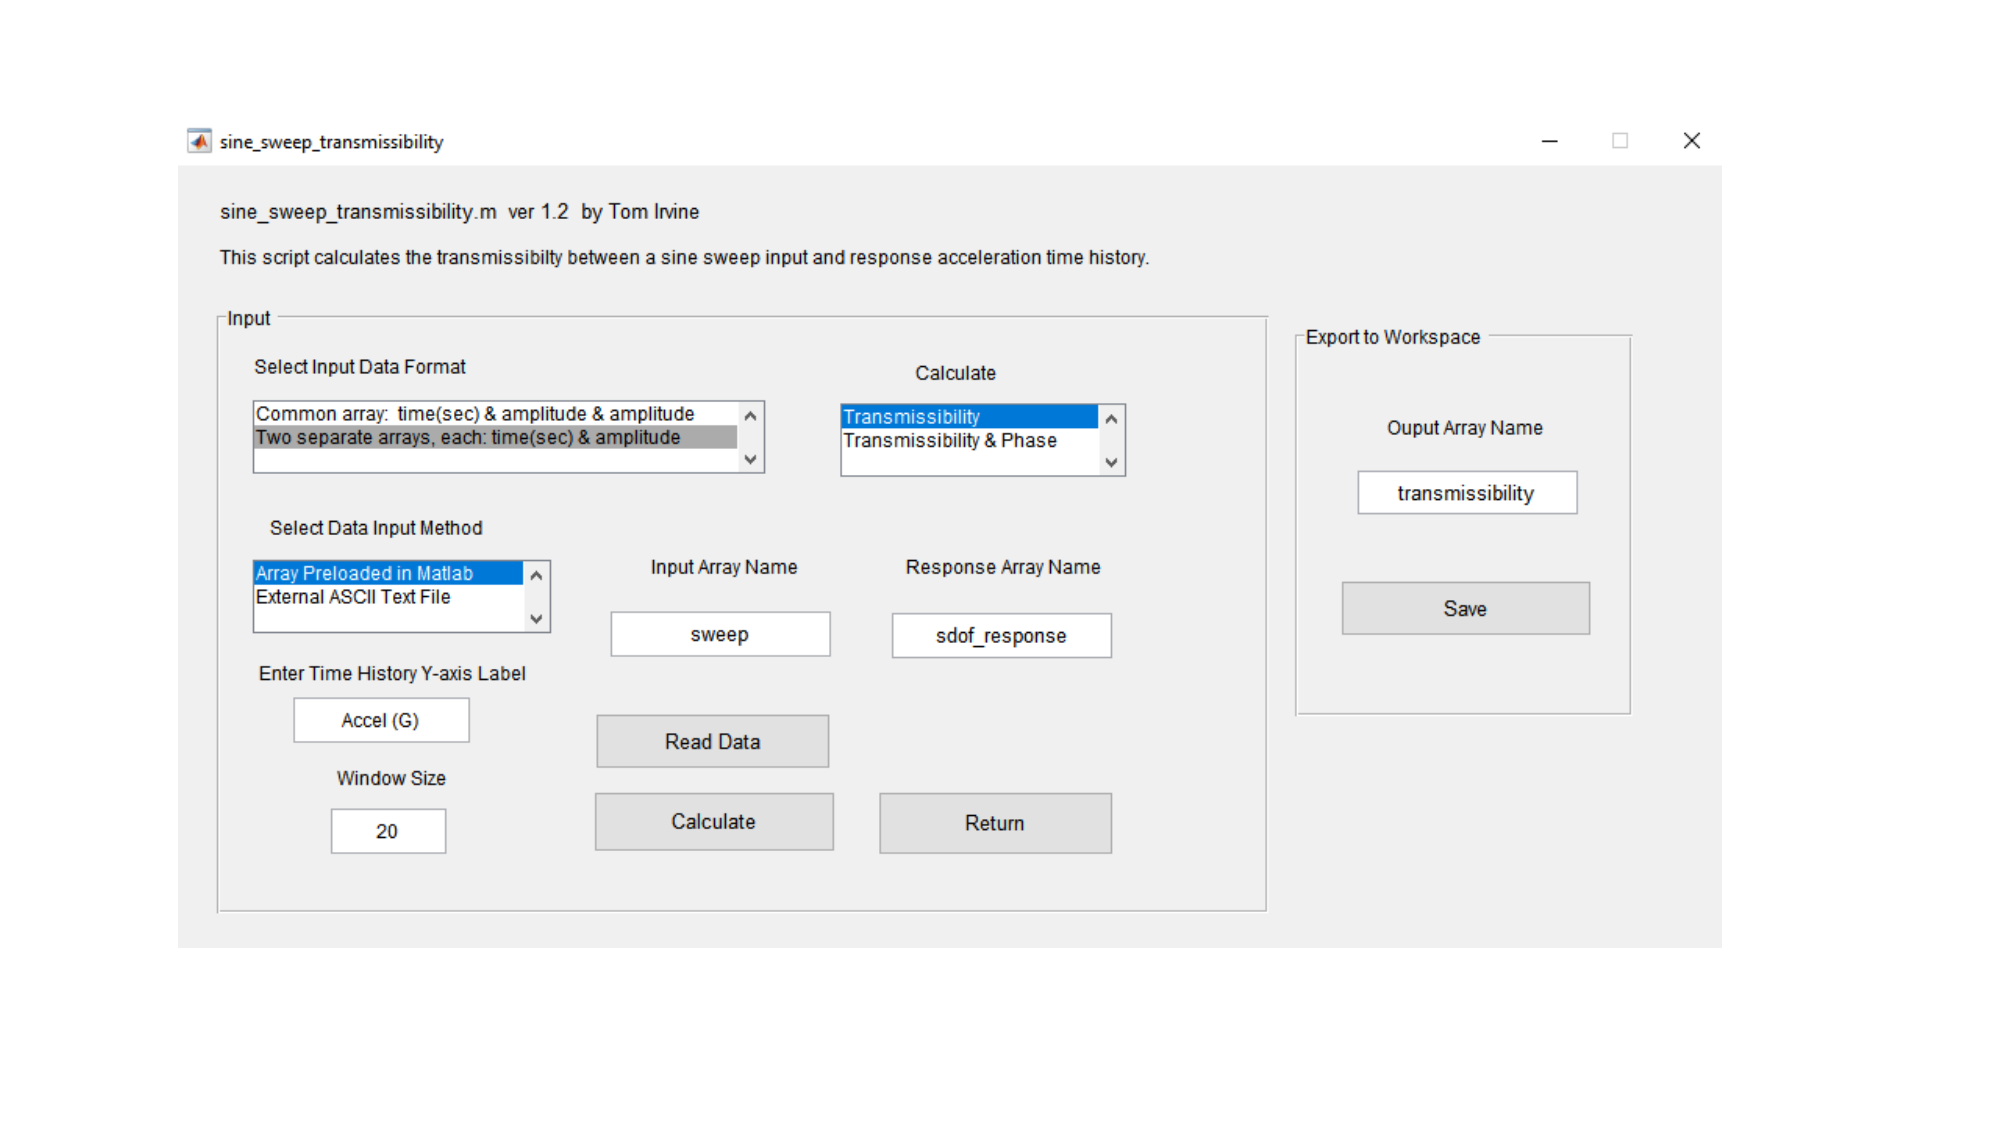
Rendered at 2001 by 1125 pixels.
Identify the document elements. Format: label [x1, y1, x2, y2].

picture [177, 122, 1722, 948]
